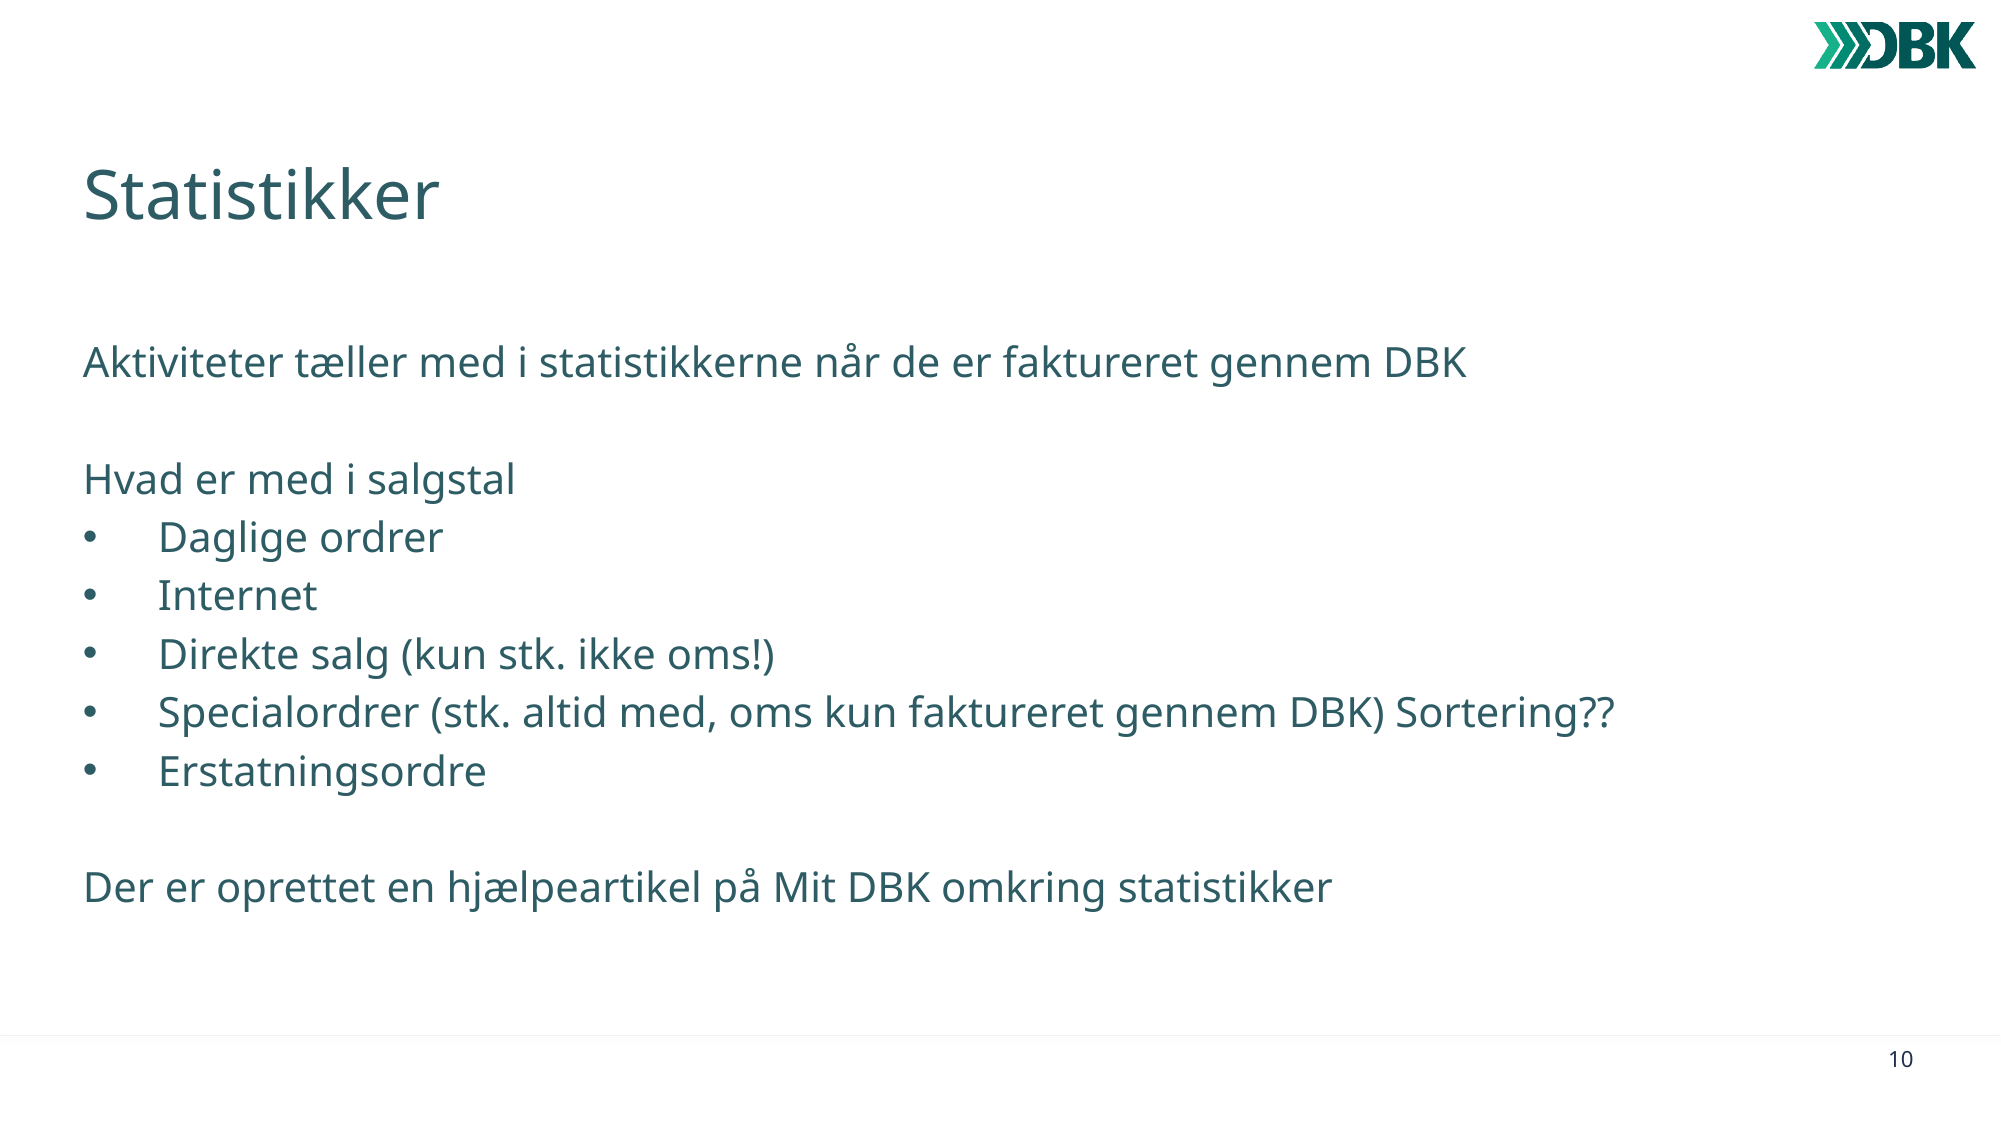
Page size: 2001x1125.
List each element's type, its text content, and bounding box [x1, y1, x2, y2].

title Statistikker [83, 151, 1916, 235]
picture [1814, 22, 1976, 69]
list Aktiviteter tæller med i statistikkerne når de er faktureret gennem DBK Hvad er med i salgstal Daglige ordrer Internet Direkte salg (kun stk. ikke oms!) Specialordrer (stk. altid med, oms kun faktureret gennem DBK) Sortering?? Erstatningsordre Der er oprettet en hjælpeartikel på Mit DBK omkring statistikker [82, 335, 1916, 951]
slide_number 10 [1768, 1038, 1914, 1082]
